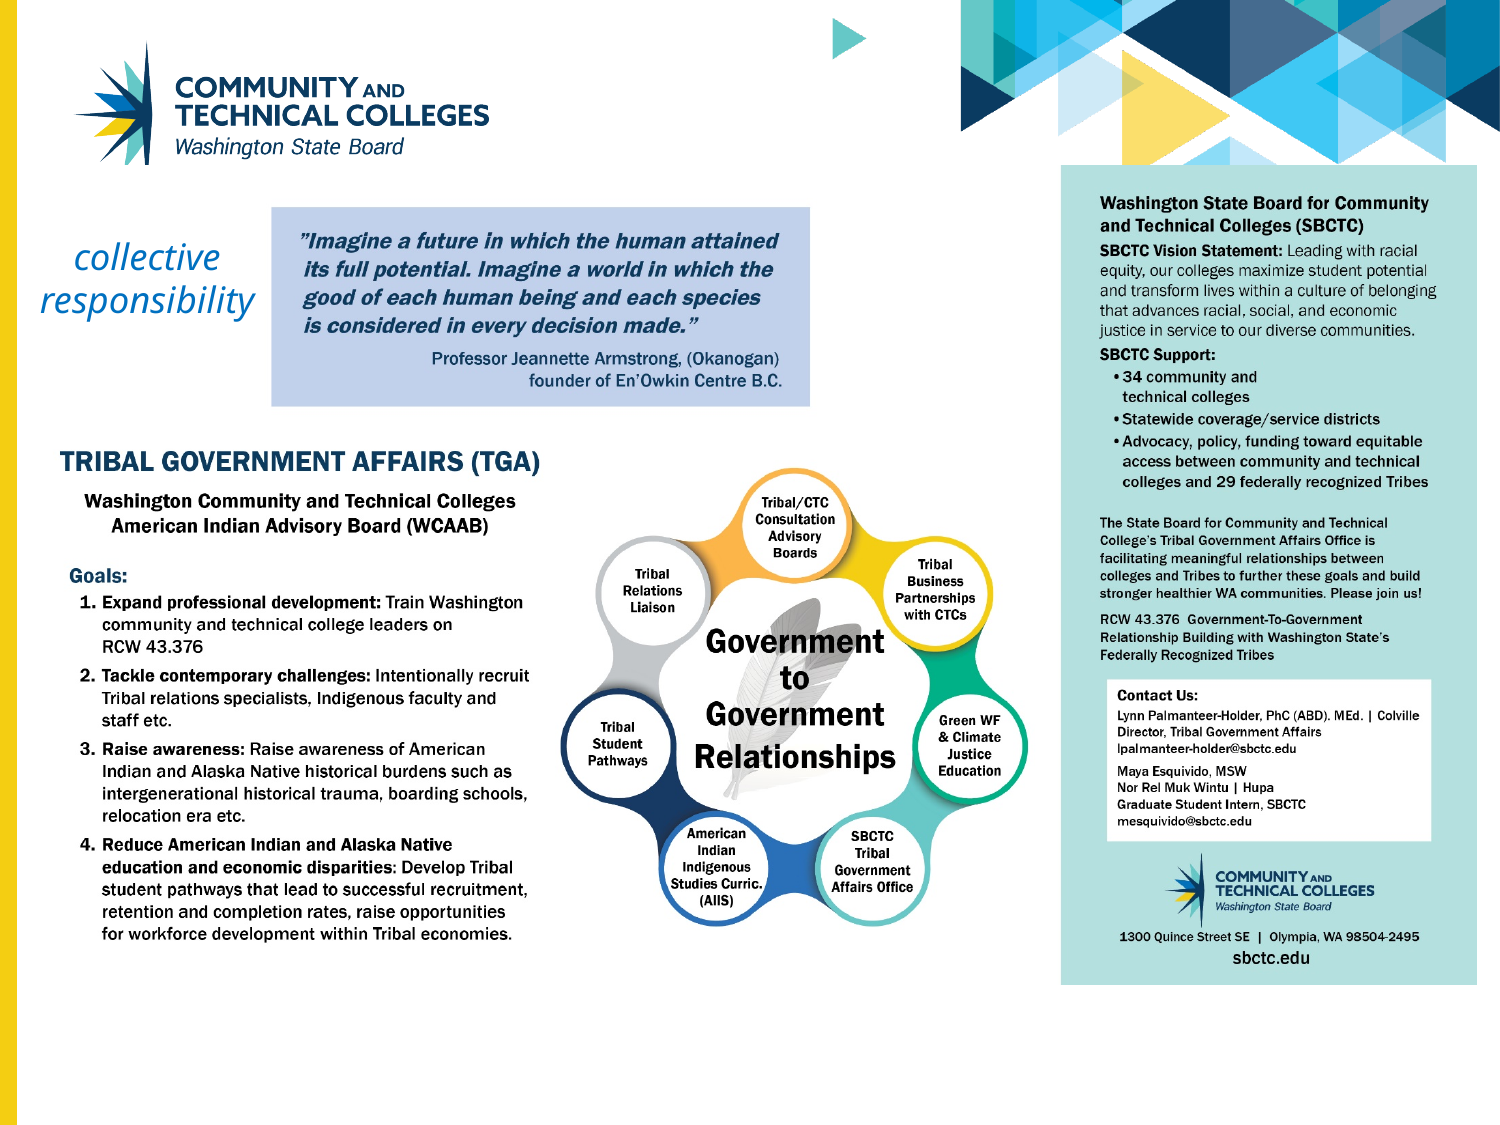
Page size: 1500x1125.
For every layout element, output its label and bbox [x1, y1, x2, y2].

picture [17, 0, 1500, 985]
